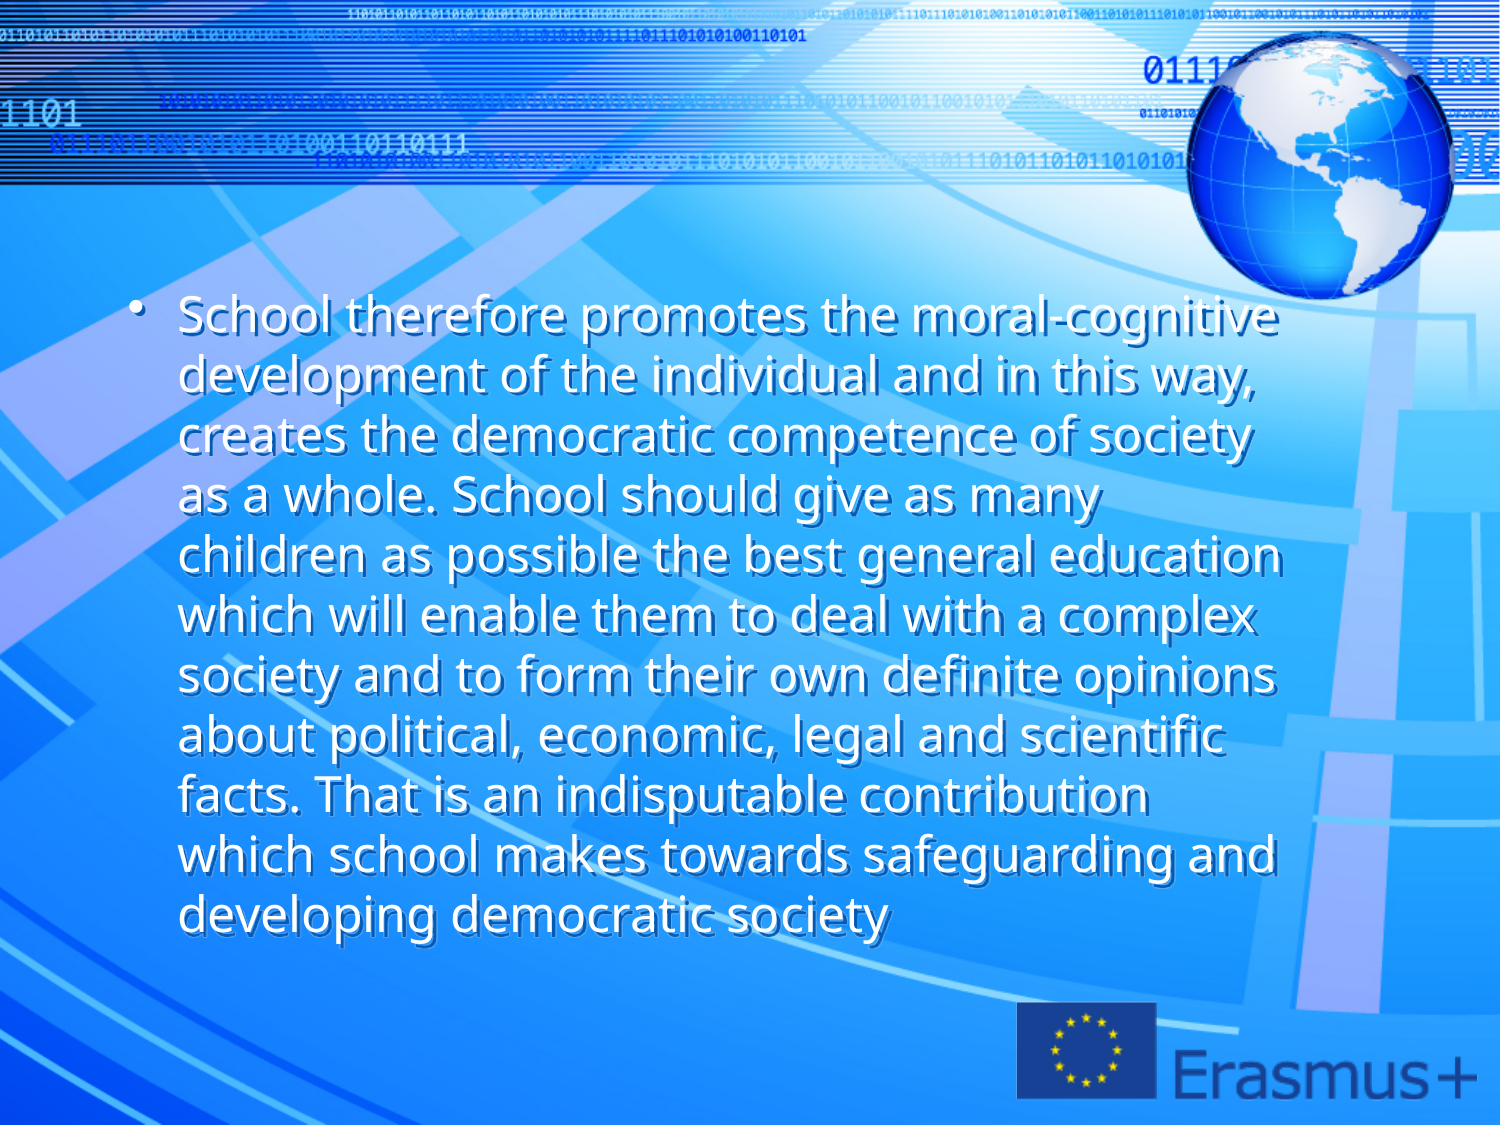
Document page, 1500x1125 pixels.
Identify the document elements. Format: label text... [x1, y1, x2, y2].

picture [0, 0, 1500, 1125]
list School therefore promotes the moral-cognitive development of the individual and in this way, creates the democratic competence of society as a whole. School should give as many children as possible the best general education which will enable them to deal with a complex society and to form their own definite opinions about political, economic, legal and scientific facts. That is an indisputable contribution which school makes towards safeguarding and developing democratic society [112, 274, 1313, 963]
